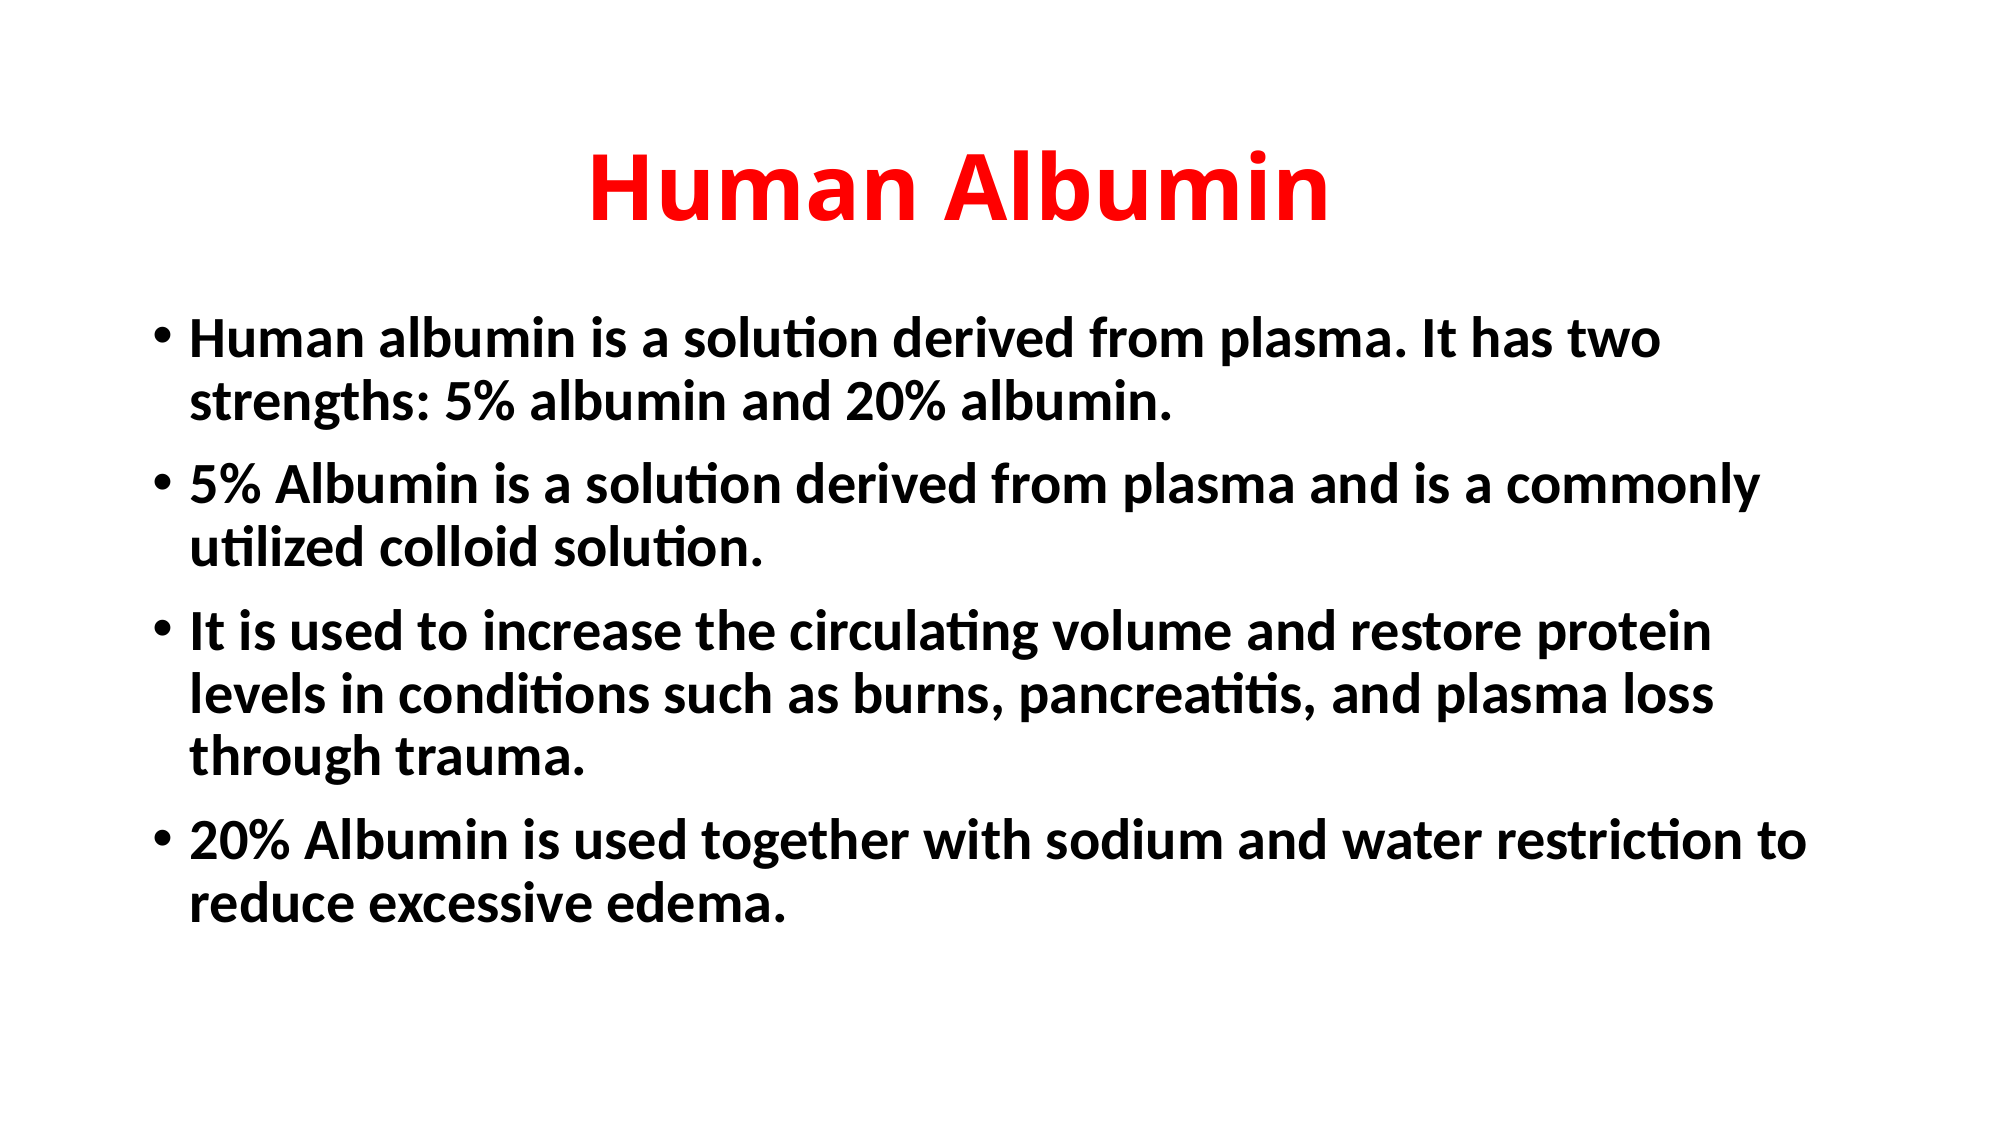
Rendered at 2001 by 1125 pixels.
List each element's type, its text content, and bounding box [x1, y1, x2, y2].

title Human Albumin [96, 82, 1822, 300]
list Human albumin is a solution derived from plasma. It has two strengths: 5% albumin and 20% albumin. 5% Albumin is a solution derived from plasma and is a commonly utilized colloid solution. It is used to increase the circulating volume and restore protein levels in conditions such as burns, pancreatitis, and plasma loss through trauma. 20% Albumin is used together with sodium and water restriction to reduce excessive edema. [137, 299, 1863, 1014]
